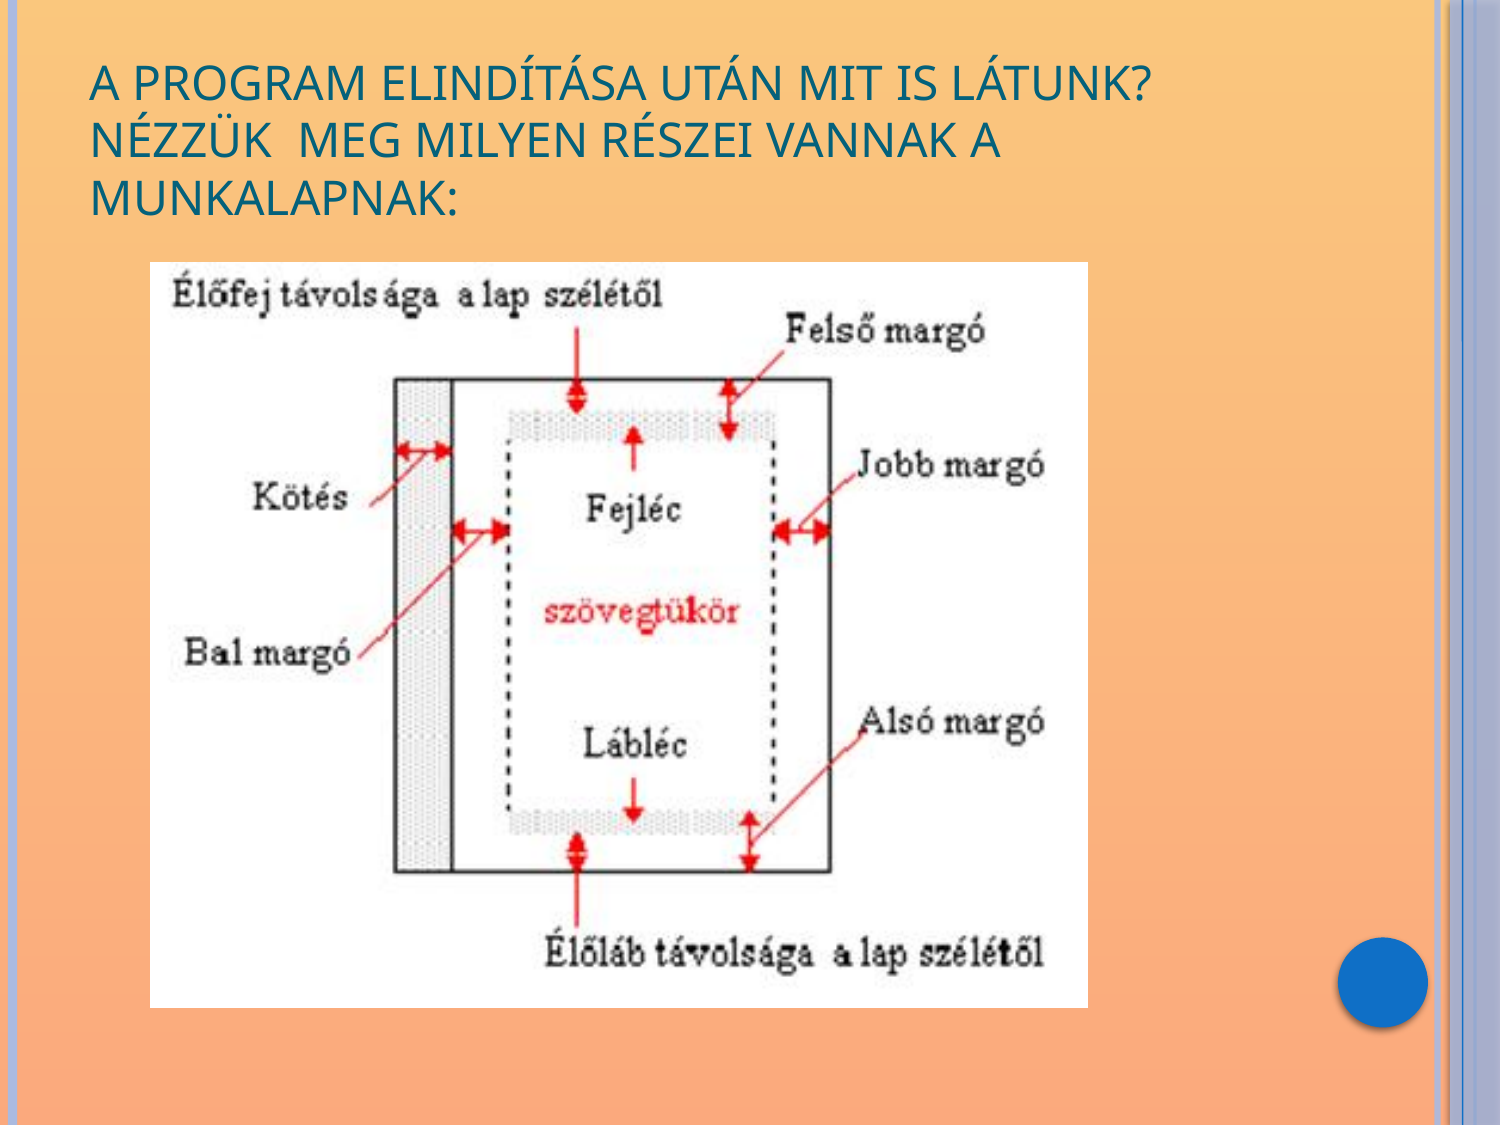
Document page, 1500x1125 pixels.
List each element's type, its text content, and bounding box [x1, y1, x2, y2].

title A program elindítása után mit is látunk? Nézzük meg milyen részei vannak a munkalapnak: [75, 45, 1300, 233]
picture [149, 262, 1088, 1008]
